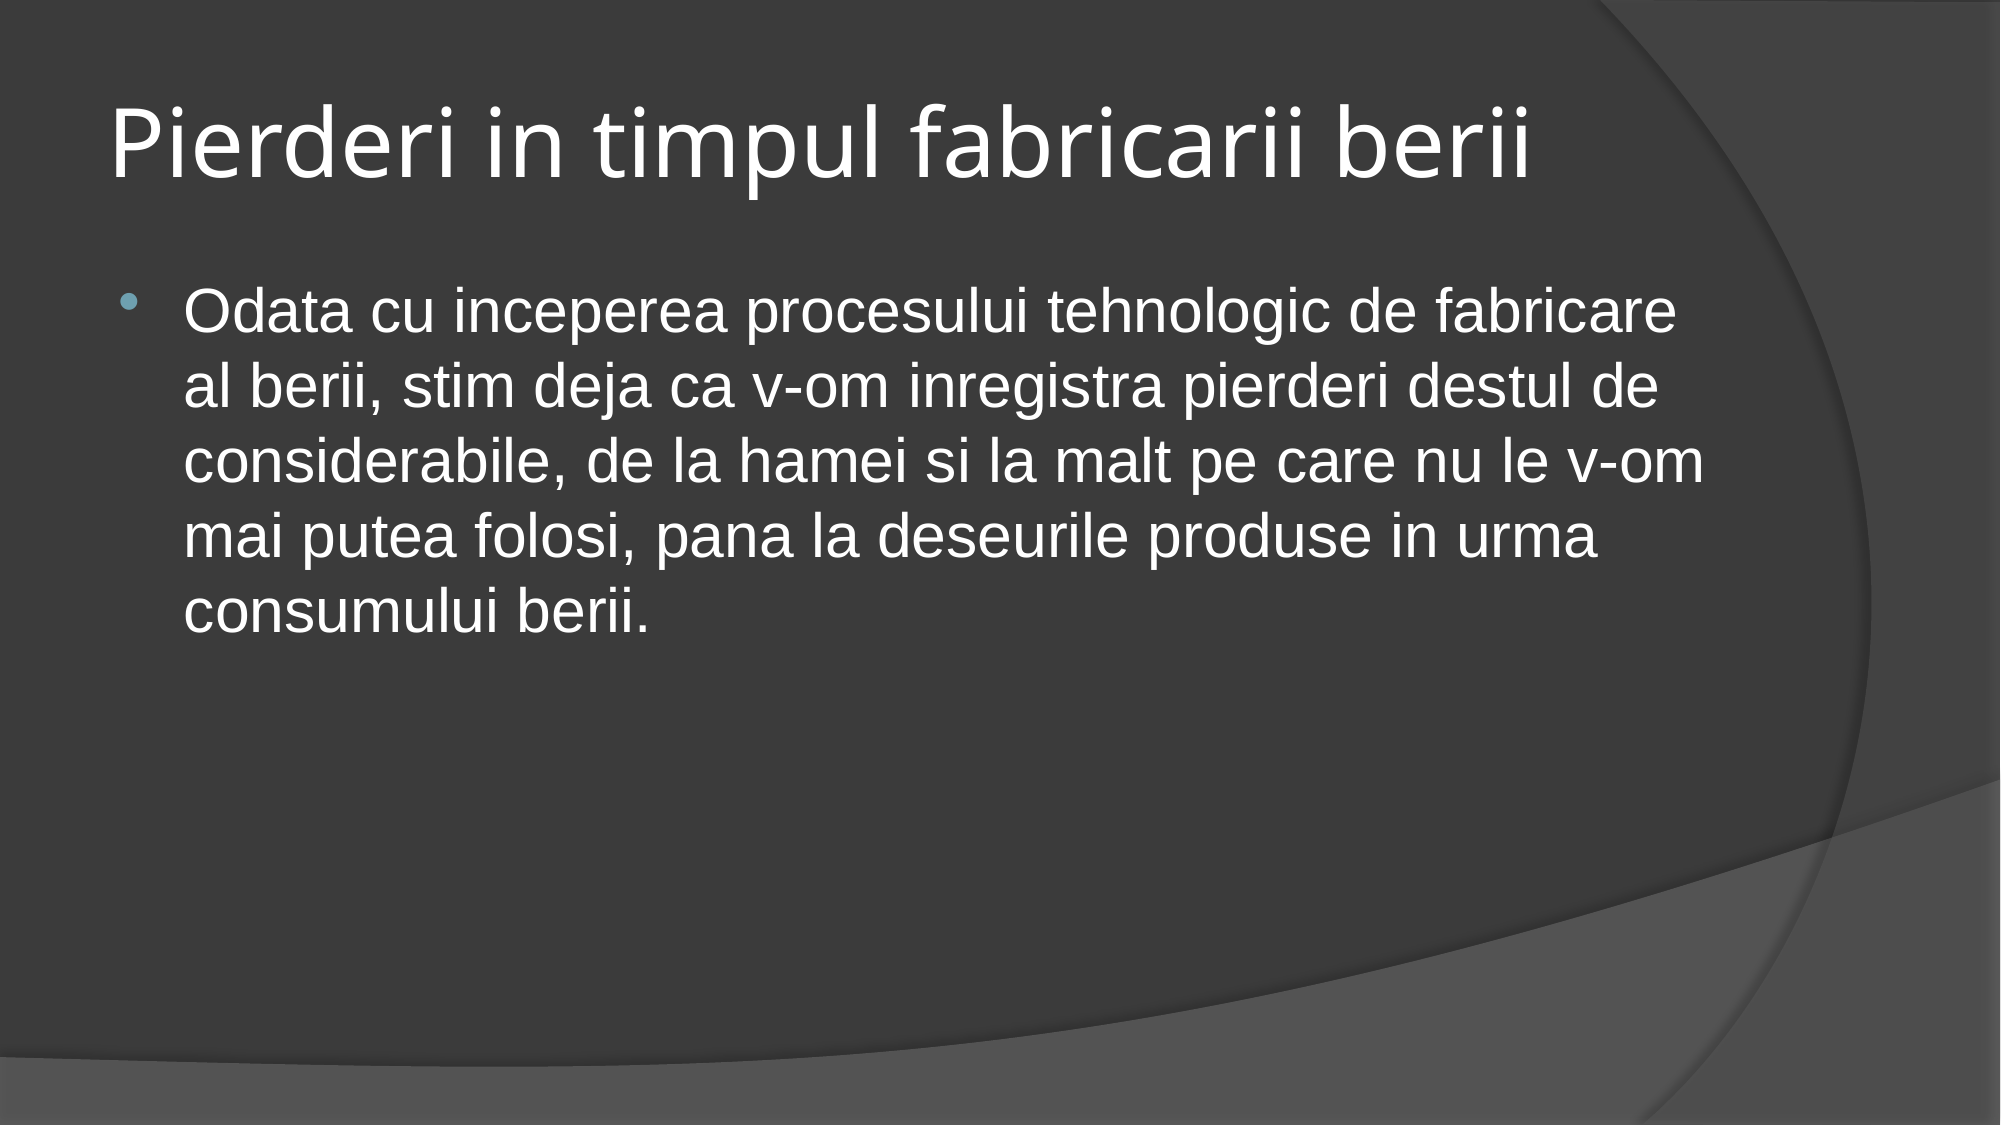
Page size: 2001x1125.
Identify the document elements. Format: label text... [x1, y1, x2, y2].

list Odata cu inceperea procesului tehnologic de fabricare al berii, stim deja ca v-om inregistra pierderi destul de considerabile, de la hamei si la malt pe care nu le v-om mai putea folosi, pana la deseurile produse in urma consumului berii. [99, 262, 1734, 1005]
title Pierderi in timpul fabricarii berii [99, 45, 1734, 233]
